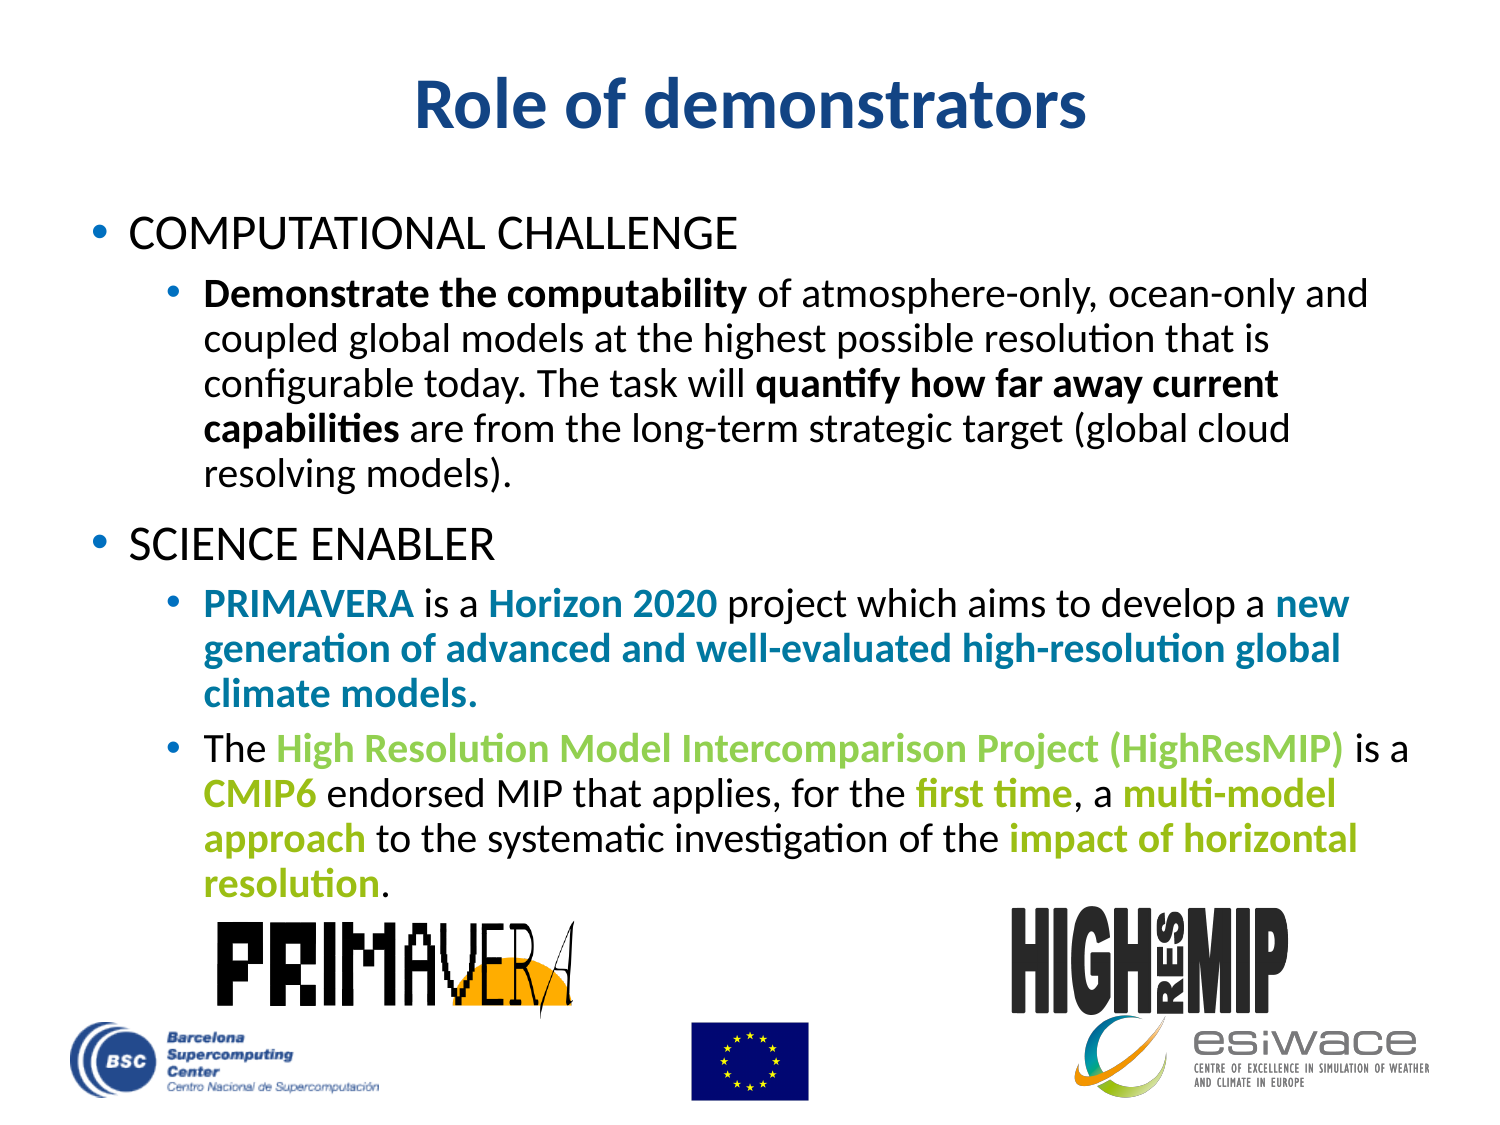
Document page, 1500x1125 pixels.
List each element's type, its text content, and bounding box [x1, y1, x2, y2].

list COMPUTATIONAL CHALLENGE Demonstrate the computability of atmosphere-only, ocean-only and coupled global models at the highest possible resolution that is configurable today. The task will quantify how far away current capabilities are from the long-term strategic target (global cloud resolving models). SCIENCE ENABLER PRIMAVERA is a Horizon 2020 project which aims to develop a new generation of advanced and well-evaluated high-resolution global climate models. The High Resolution Model Intercomparison Project (HighResMIP) is a CMIP6 endorsed MIP that applies, for the first time, a multi-model approach to the systematic investigation of the impact of horizontal resolution. [76, 199, 1427, 993]
picture [691, 1022, 809, 1101]
picture [203, 906, 588, 1019]
picture [70, 1022, 379, 1098]
picture [1001, 888, 1429, 1100]
title Role of demonstrators [76, 35, 1427, 174]
